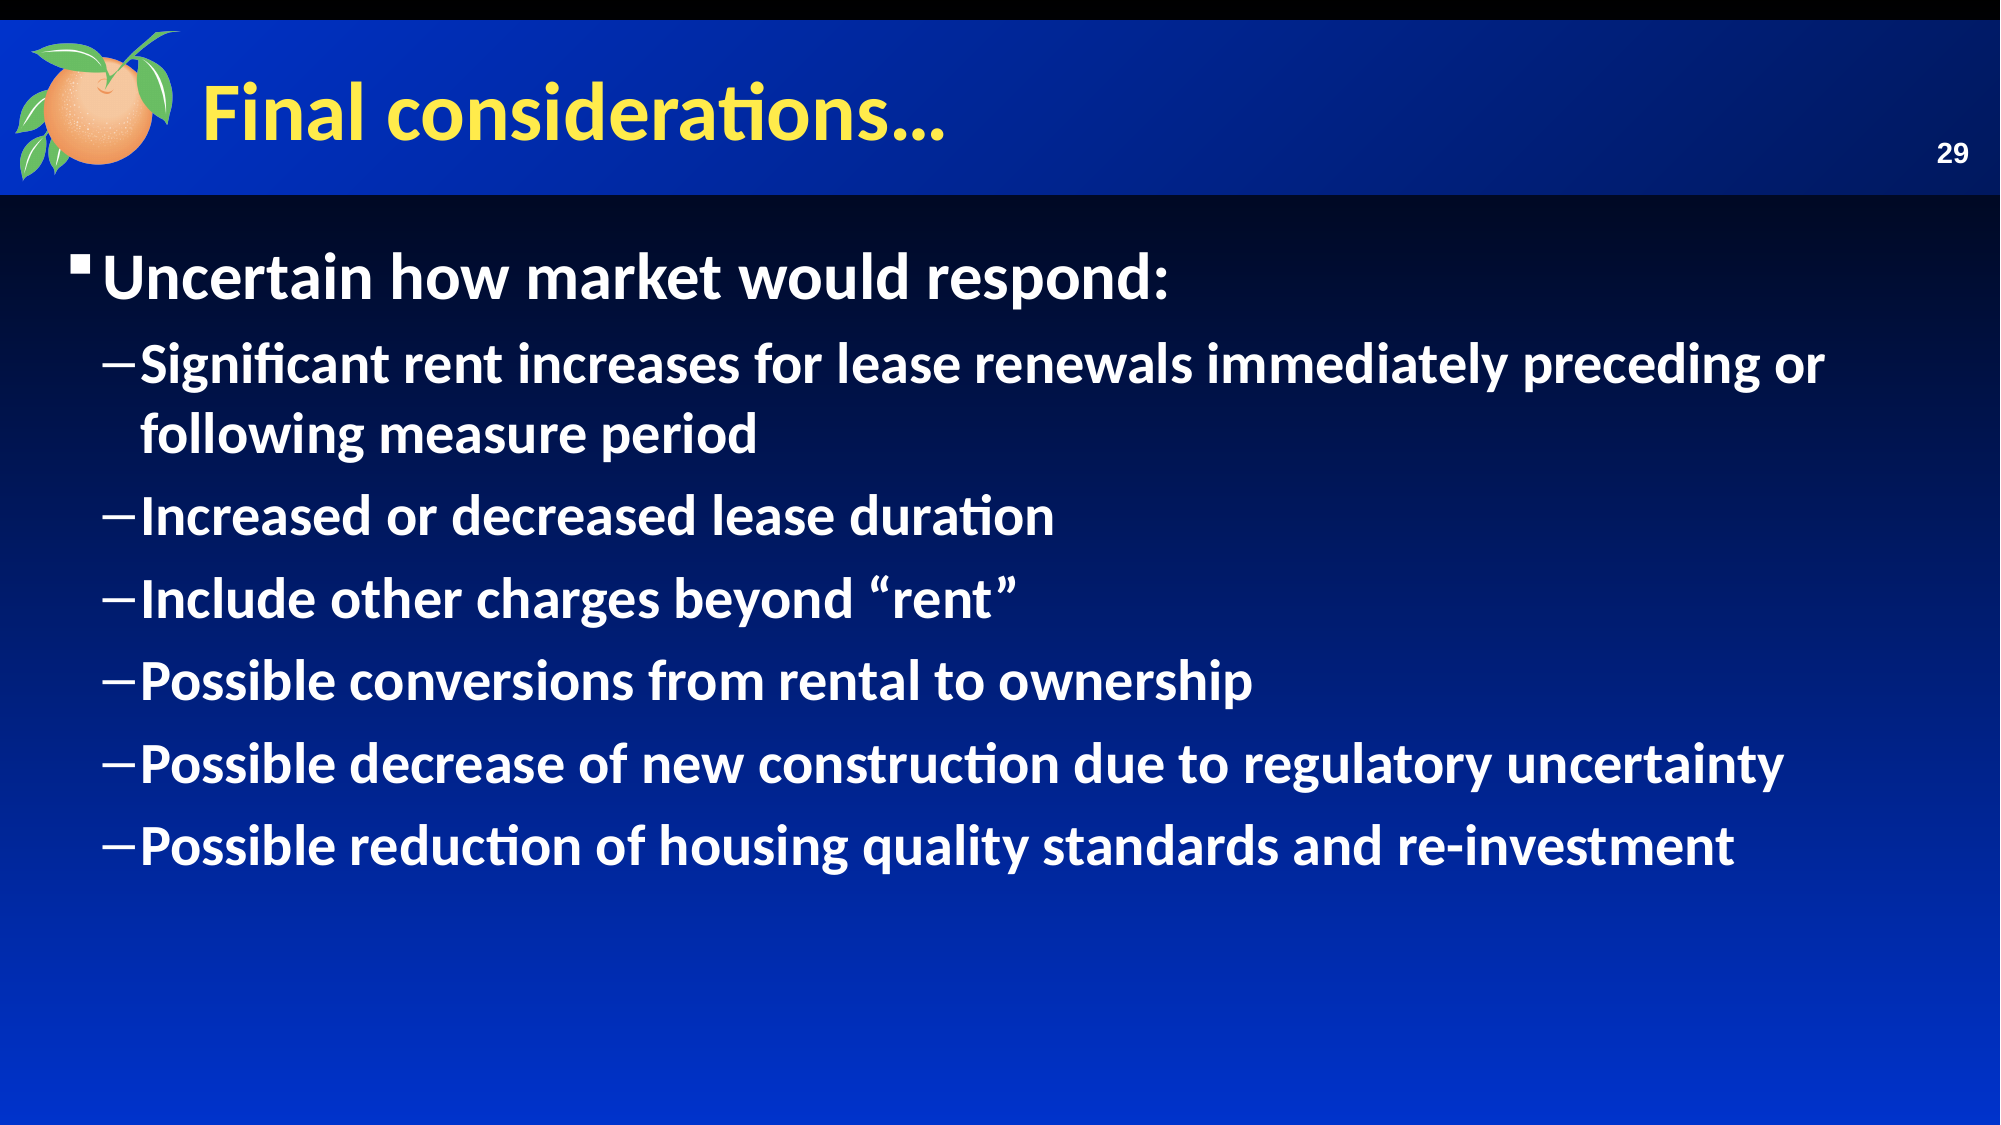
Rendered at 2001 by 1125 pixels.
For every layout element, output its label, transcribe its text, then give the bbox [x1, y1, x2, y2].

slide_number 29 [1534, 122, 1985, 182]
list Uncertain how market would respond: Significant rent increases for lease renewals immediately preceding or following measure period Increased or decreased lease duration Include other charges beyond “rent” Possible conversions from rental to ownership Possible decrease of new construction due to regulatory uncertainty Possible reduction of housing quality standards and re-investment [49, 224, 1967, 1101]
title Final considerations… [187, 45, 1945, 170]
